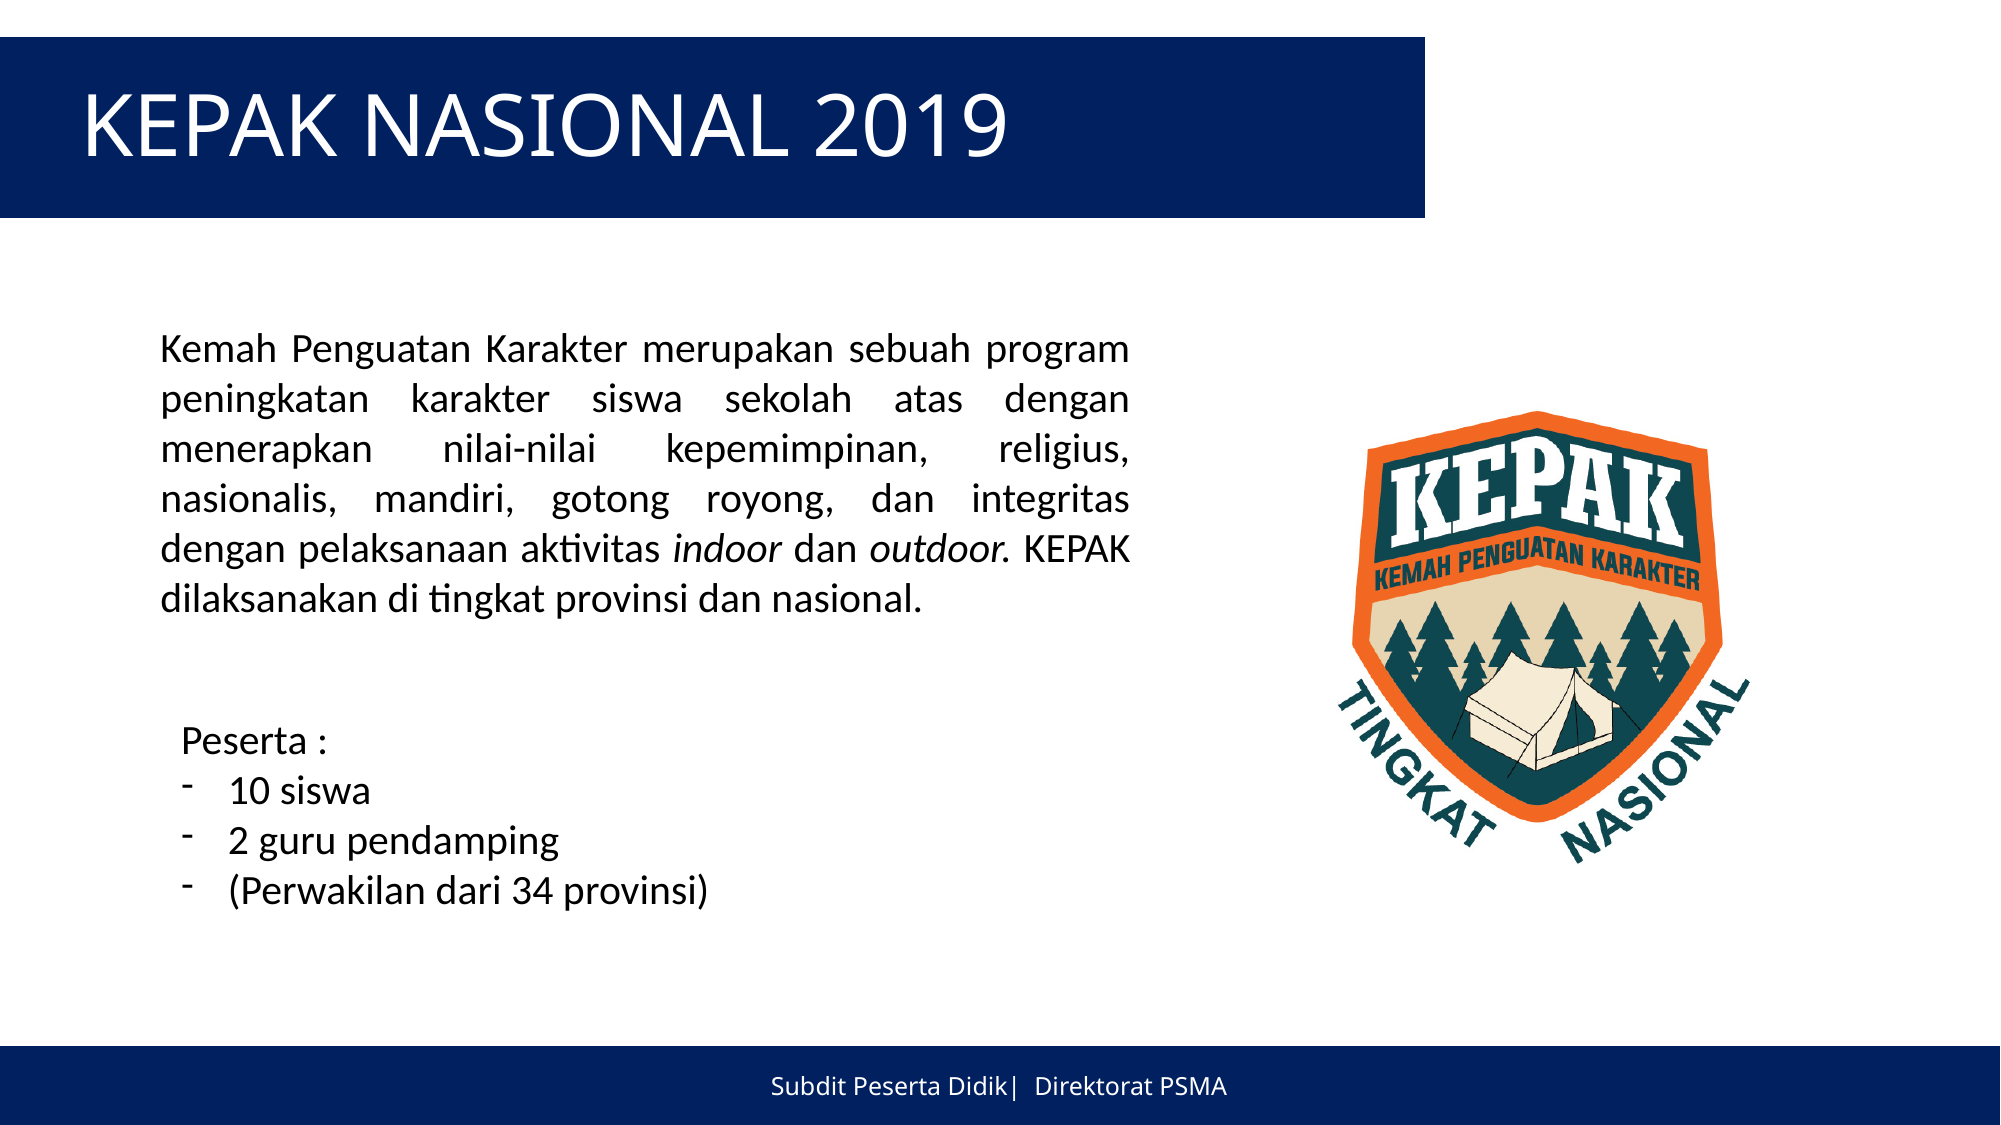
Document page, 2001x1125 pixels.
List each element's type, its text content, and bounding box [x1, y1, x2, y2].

text_box KEPAK NASIONAL 2019 [65, 72, 1424, 183]
picture [1204, 304, 1860, 960]
text_box Kemah Penguatan Karakter merupakan sebuah program peningkatan karakter siswa sekolah atas dengan menerapkan nilai-nilai kepemimpinan, religius, nasionalis, mandiri, gotong royong, dan integritas dengan pelaksanaan aktivitas indoor dan outdoor. KEPAK dilaksanakan di tingkat provinsi dan nasional. [145, 313, 1146, 629]
text_box [0, 37, 1425, 218]
footer Subdit Peserta Didik| Direktorat PSMA [0, 1046, 2000, 1125]
text_box Peserta : 10 siswa 2 guru pendamping (Perwakilan dari 34 provinsi) [166, 705, 1533, 971]
